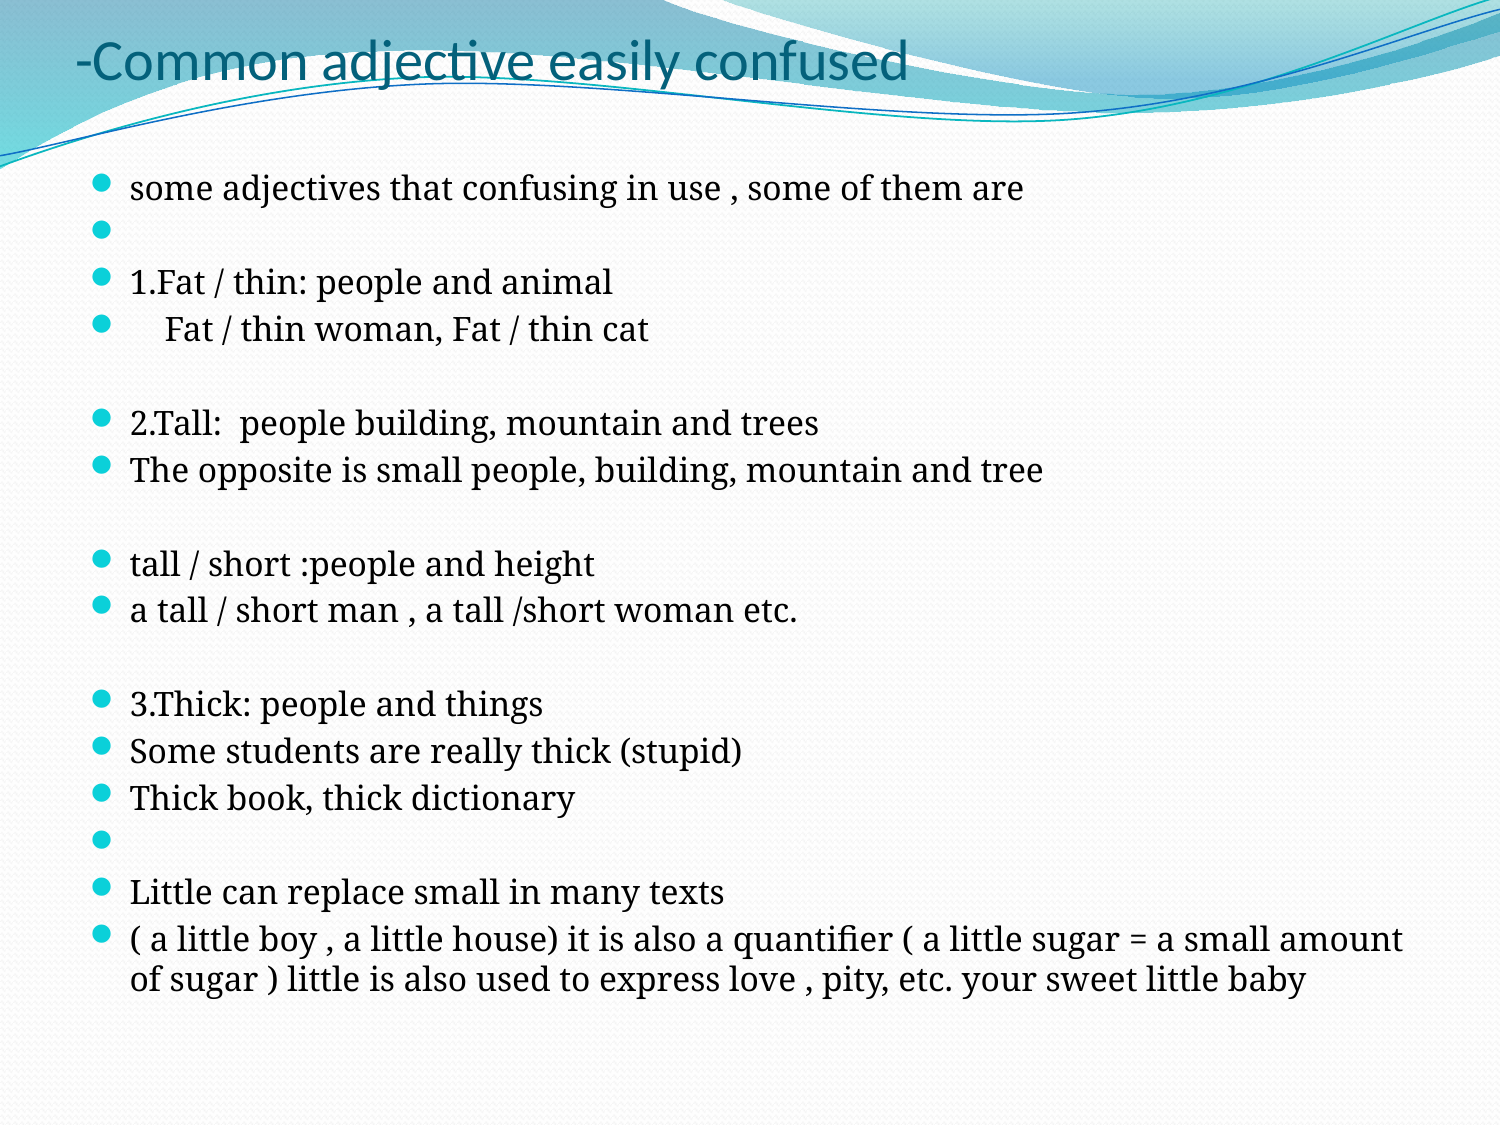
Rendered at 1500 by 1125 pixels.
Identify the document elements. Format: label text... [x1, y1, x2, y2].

list some adjectives that confusing in use , some of them are 1.Fat / thin: people and animal Fat / thin woman, Fat / thin cat 2.Tall: people building, mountain and trees The opposite is small people, building, mountain and tree tall / short :people and height a tall / short man , a tall /short woman etc. 3.Thick: people and things Some students are really thick (stupid) Thick book, thick dictionary Little can replace small in many texts ( a little boy , a little house) it is also a quantifier ( a little sugar = a small amount of sugar ) little is also used to express love , pity, etc. your sweet little baby [75, 112, 1425, 1038]
title -Common adjective easily confused [75, 50, 1425, 112]
